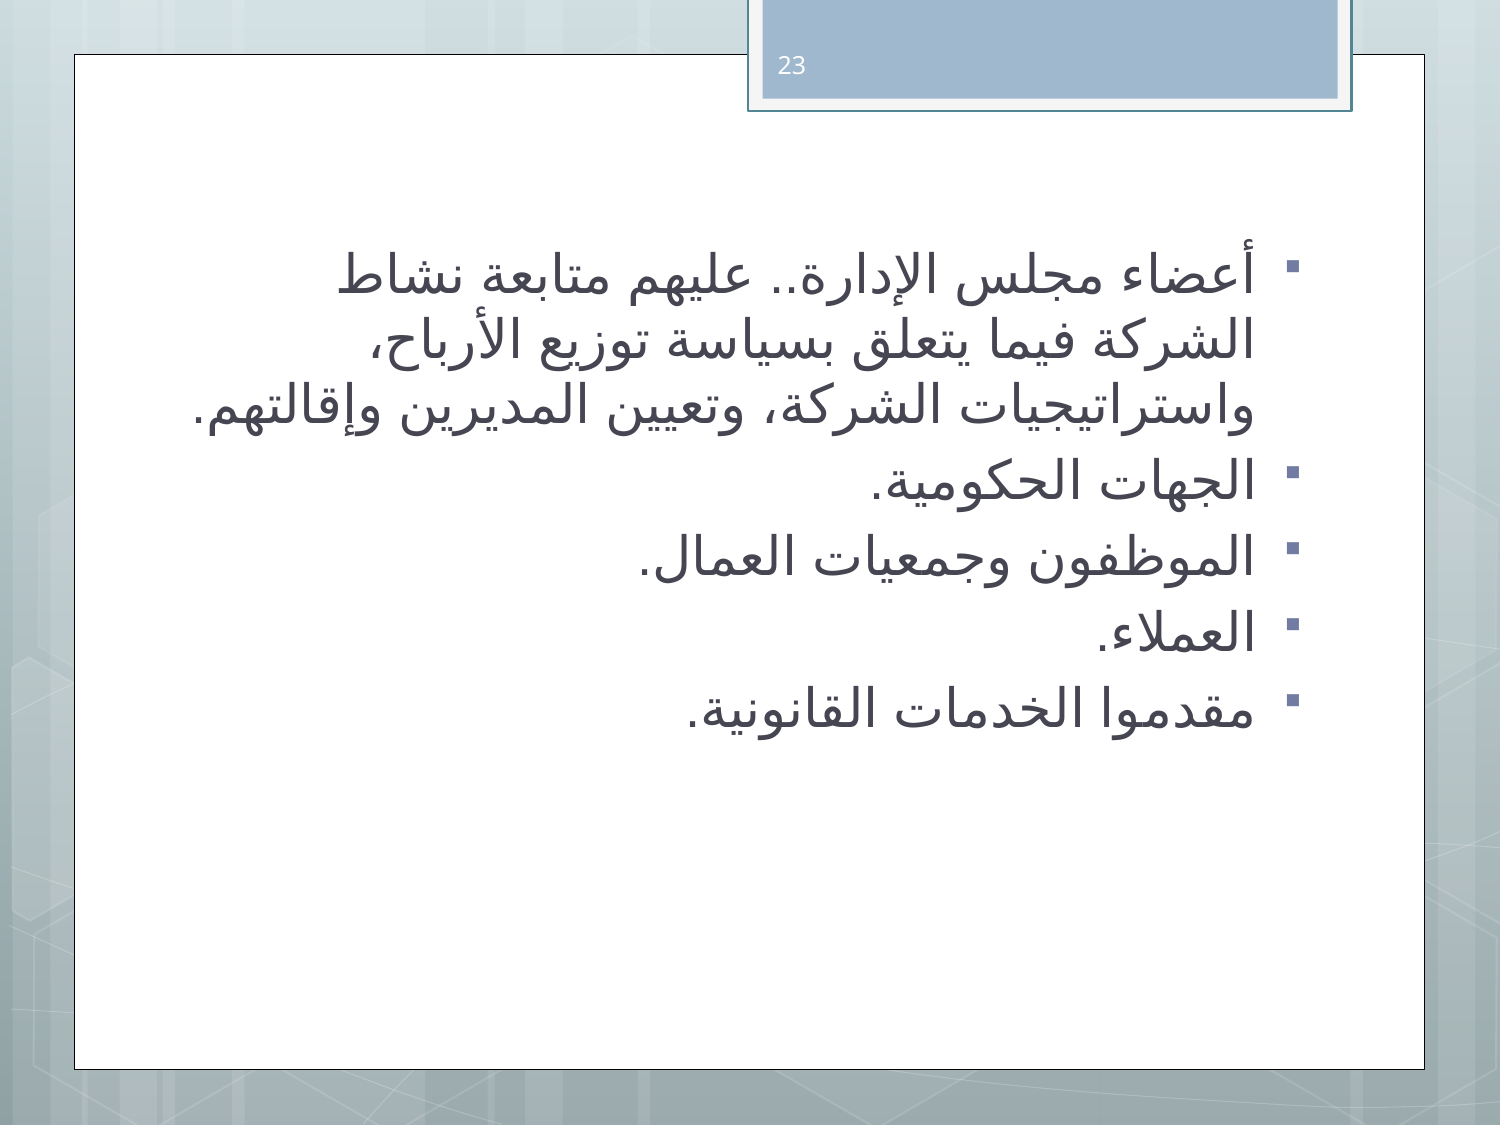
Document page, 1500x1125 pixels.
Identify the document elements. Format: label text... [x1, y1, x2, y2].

list أعضاء مجلس الإدارة.. عليهم متابعة نشاط الشركة فيما يتعلق بسياسة توزيع الأرباح، واستراتيجيات الشركة، وتعيين المديرين وإقالتهم. الجهات الحكومية. الموظفون وجمعيات العمال. العملاء. مقدموا الخدمات القانونية. [147, 231, 1329, 988]
slide_number 23 [762, 36, 982, 97]
